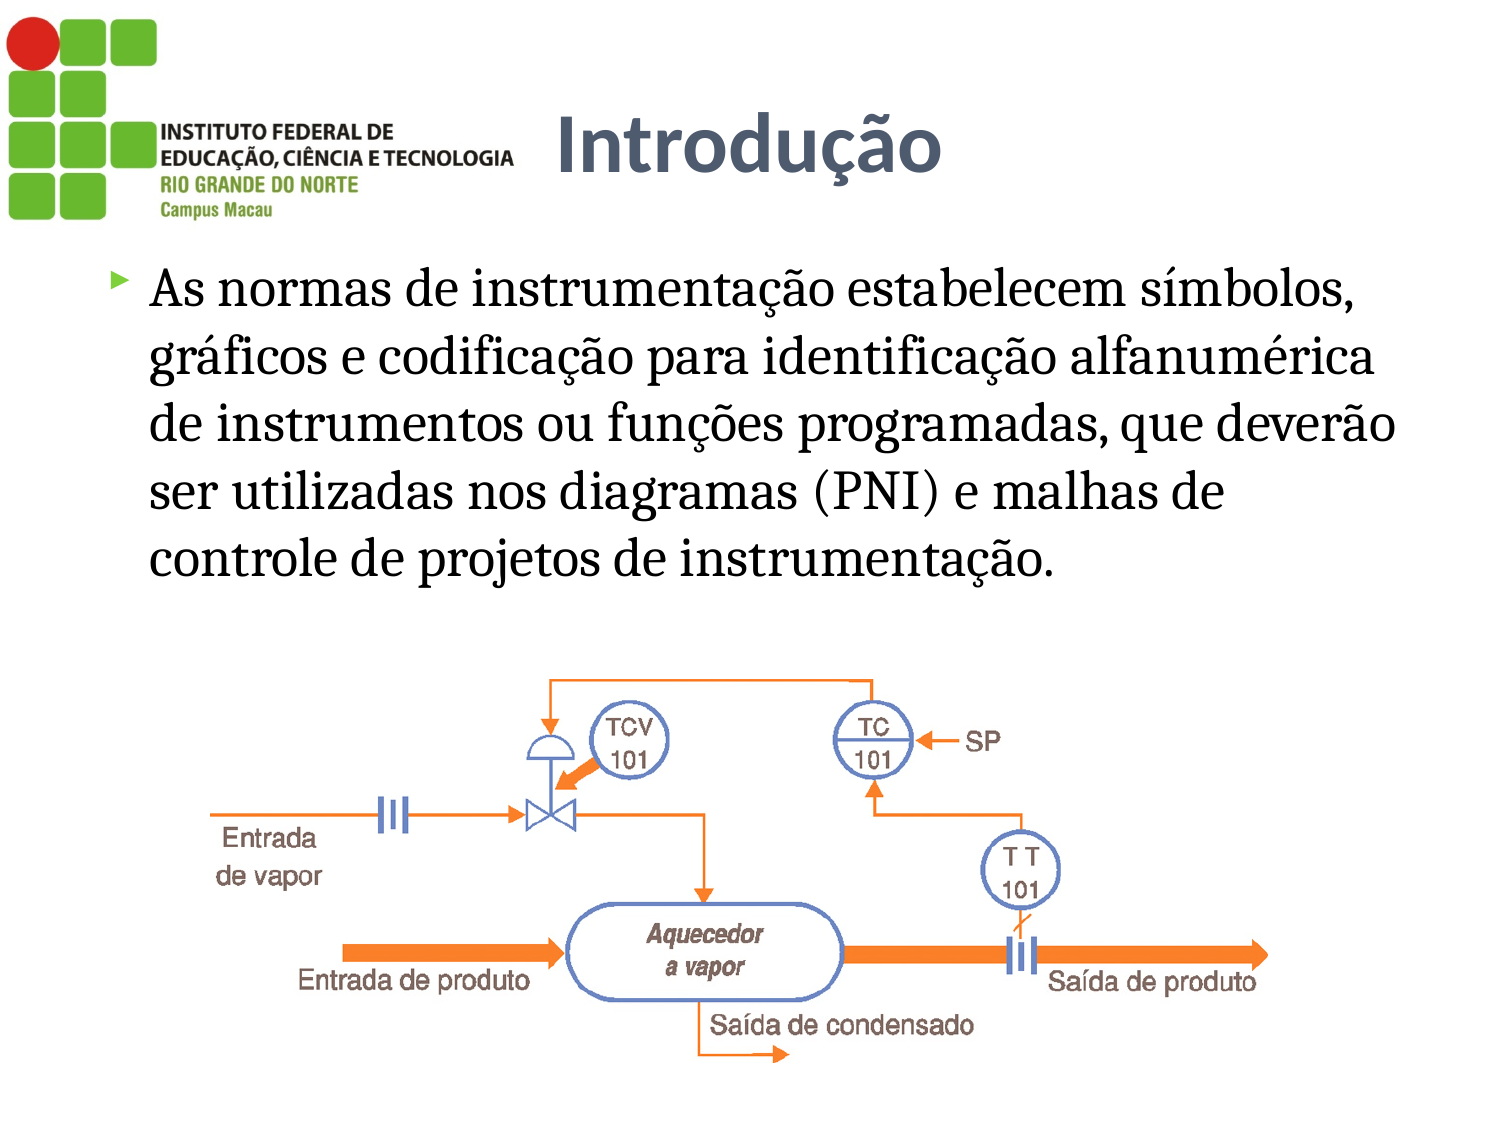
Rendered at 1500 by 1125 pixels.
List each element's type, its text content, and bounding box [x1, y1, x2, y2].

picture [210, 679, 1269, 1063]
list As normas de instrumentação estabelecem símbolos, gráficos e codificação para identificação alfanumérica de instrumentos ou funções programadas, que deverão ser utilizadas nos diagramas (PNI) e malhas de controle de projetos de instrumentação. [75, 243, 1425, 986]
title Introdução [75, 45, 1425, 233]
picture [0, 0, 522, 231]
